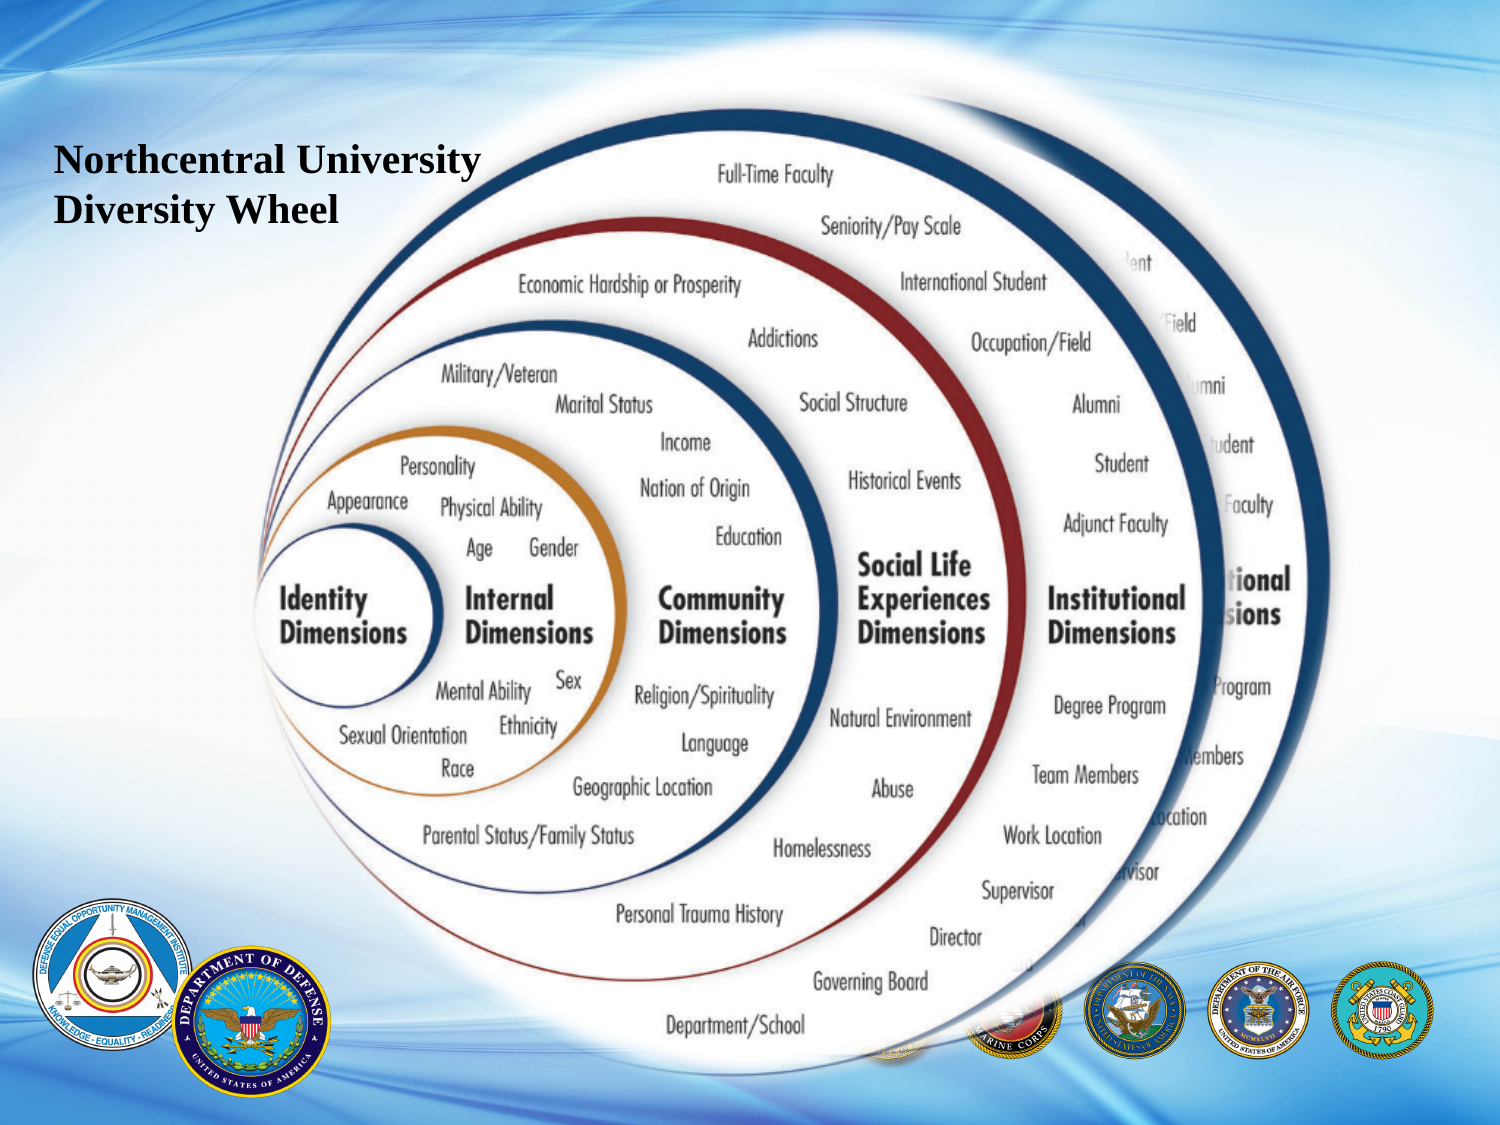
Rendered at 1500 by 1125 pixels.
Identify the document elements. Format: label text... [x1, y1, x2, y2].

picture [0, 0, 1500, 1125]
text_box Northcentral University Diversity Wheel [38, 124, 239, 240]
